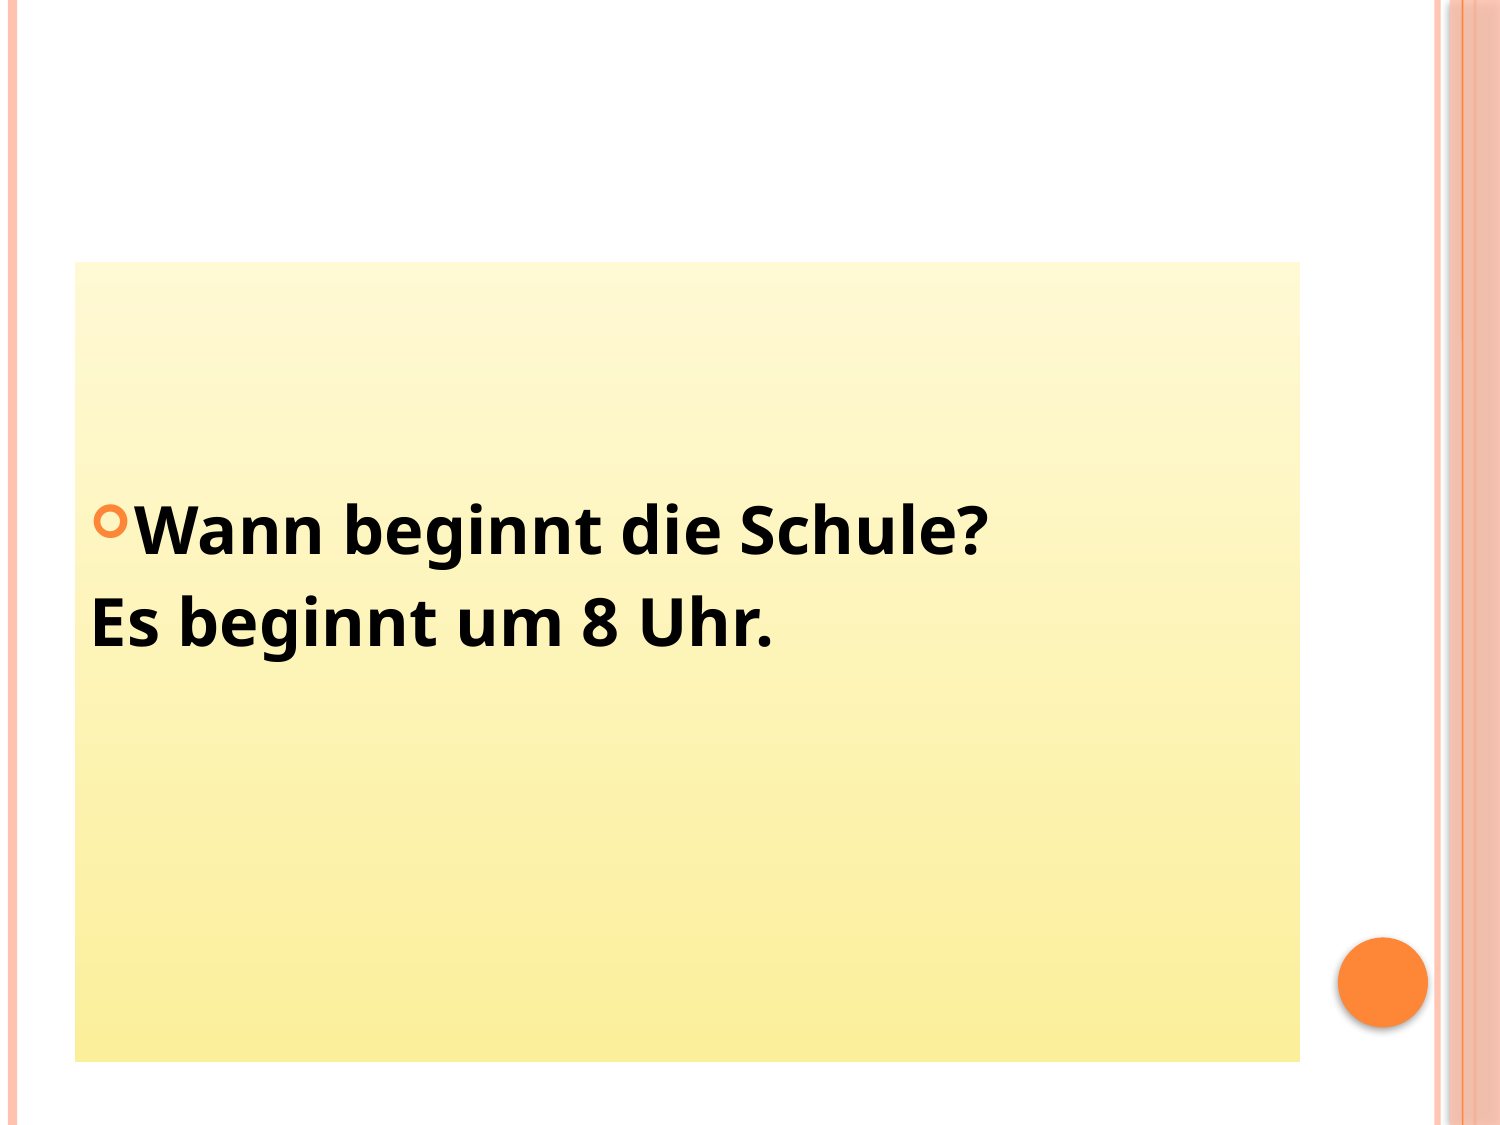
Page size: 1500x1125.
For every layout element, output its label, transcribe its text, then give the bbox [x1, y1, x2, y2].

list Wann beginnt die Schule? Es beginnt um 8 Uhr. [75, 262, 1300, 1062]
